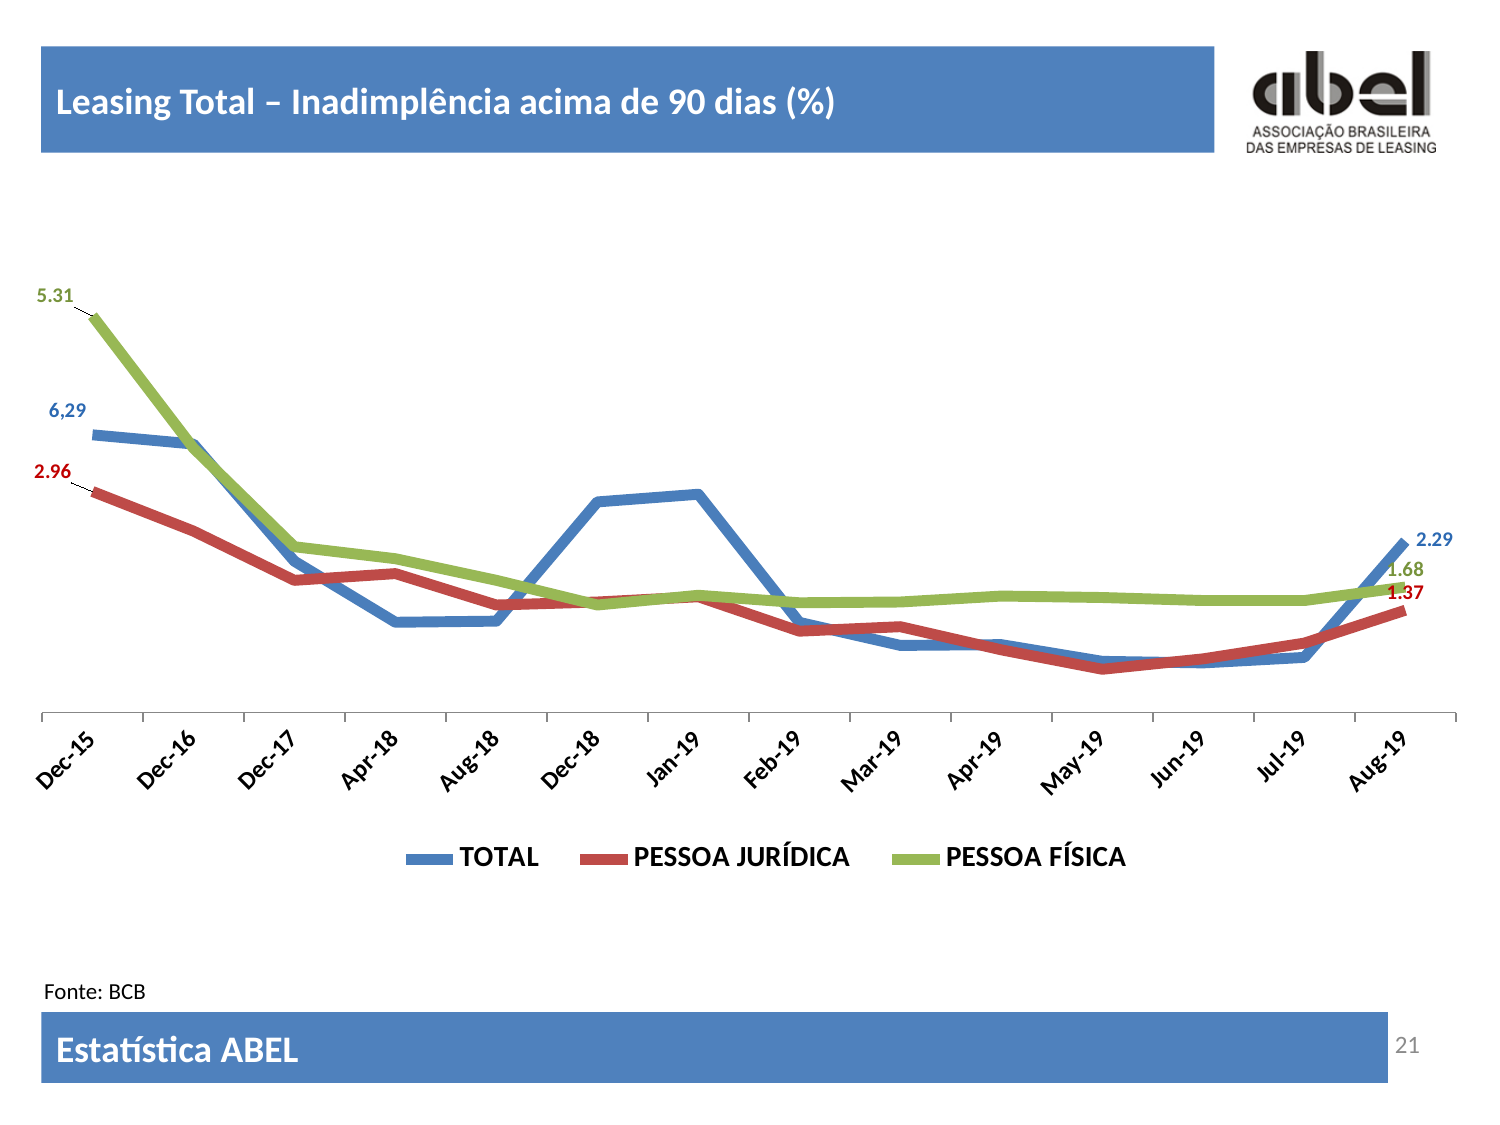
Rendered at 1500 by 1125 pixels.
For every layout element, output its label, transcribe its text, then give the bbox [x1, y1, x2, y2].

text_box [41, 46, 1436, 153]
slide_number 21 [1085, 1007, 1436, 1079]
chart [18, 240, 1482, 885]
text_box Fonte: BCB [29, 969, 538, 1012]
text_box Estatística ABEL [39, 1010, 1390, 1085]
